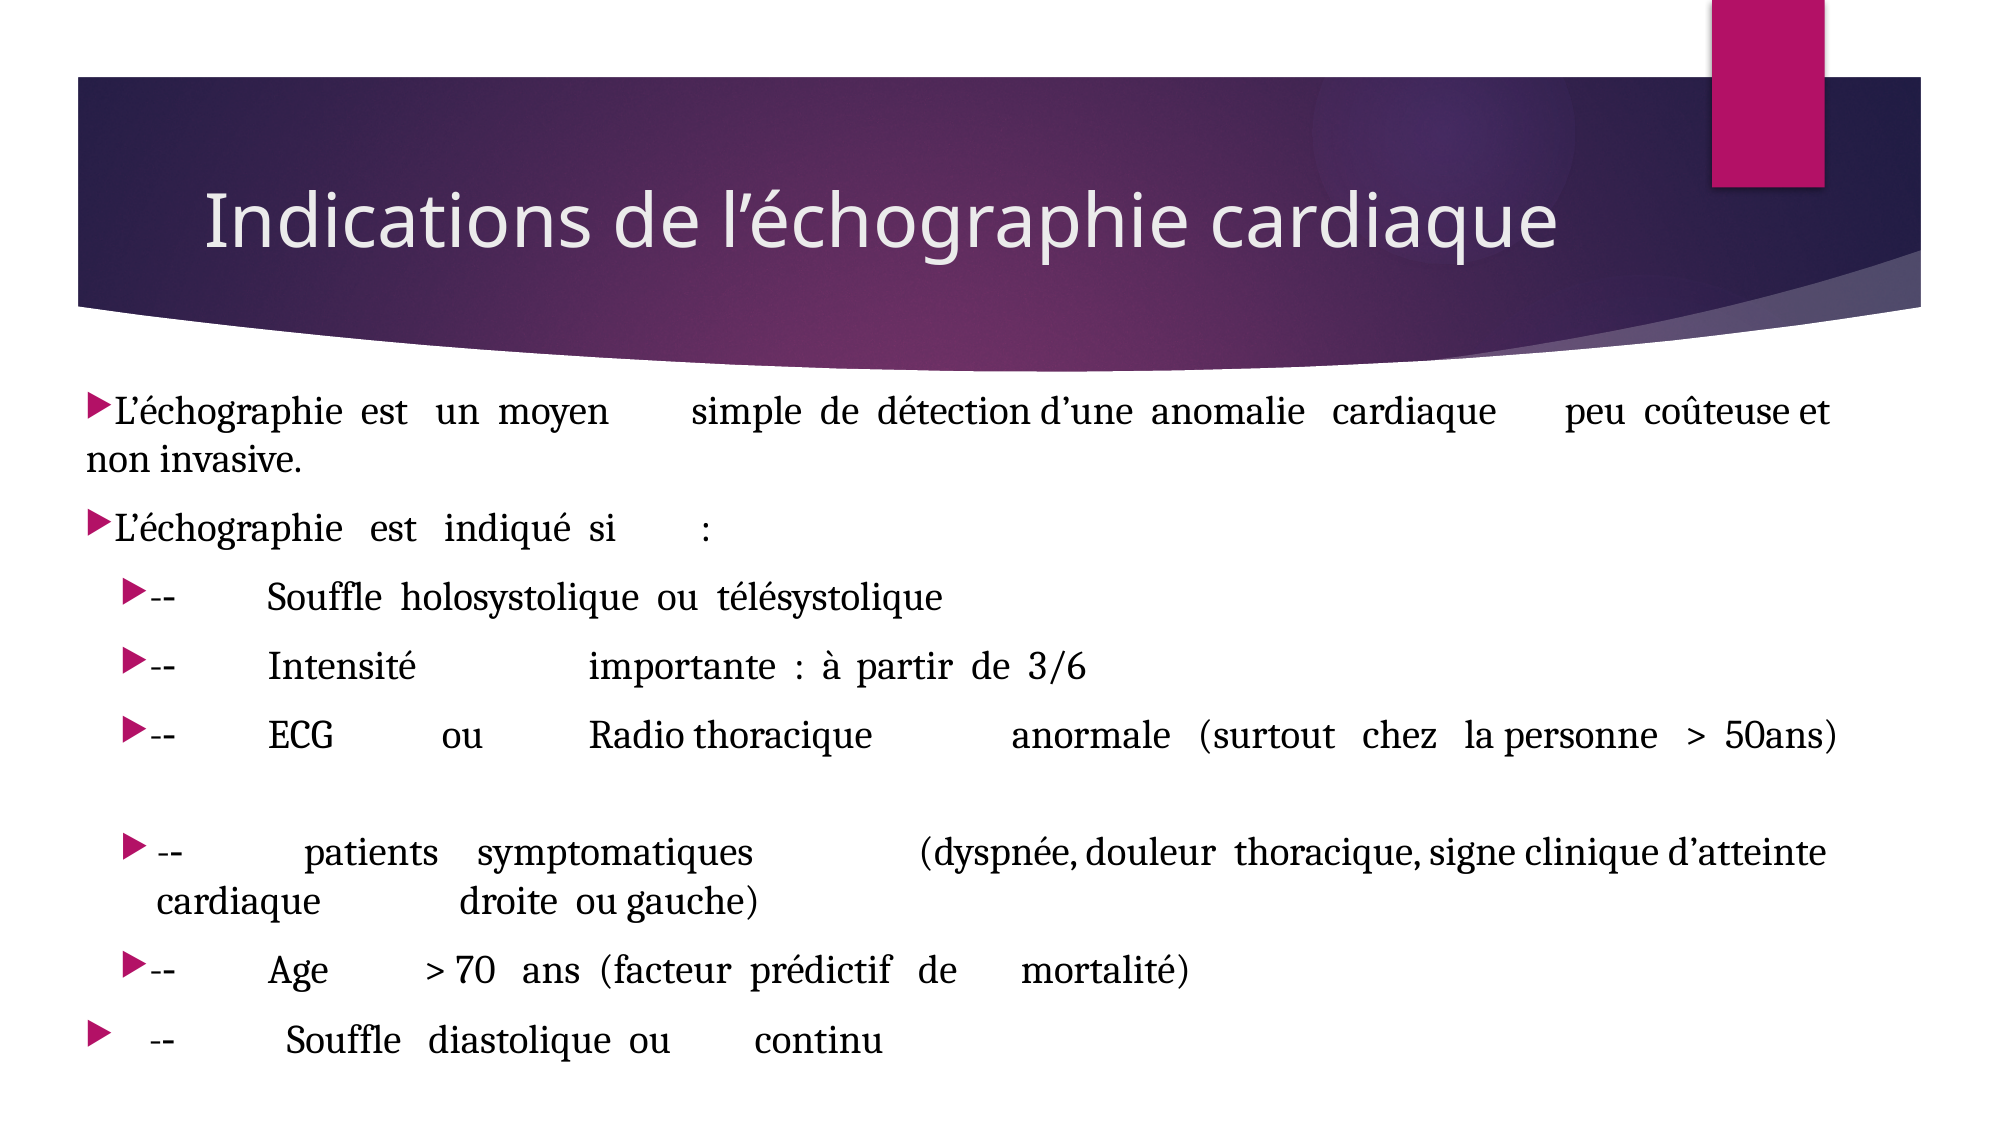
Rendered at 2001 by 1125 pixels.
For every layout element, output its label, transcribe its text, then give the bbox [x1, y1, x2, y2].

title Indications de l’échographie cardiaque [189, 159, 1627, 276]
list L’échographie est un moyen simple de détection d’une anomalie cardiaque peu coûteuse et non invasive. L’échographie est indiqué si : -­‐ Souffle holosystolique ou télésystolique -­‐ Intensité importante : à partir de 3/6 -­‐ ECG ou Radio thoracique anormale (surtout chez la personne > 50ans) -­‐ patients symptomatiques (dyspnée, douleur thoracique, signe clinique d’atteinte cardiaque droite ou gauche) -­‐ Age > 70 ans (facteur prédictif de mortalité) -­‐ Souffle diastolique ou continu [69, 378, 1900, 1072]
